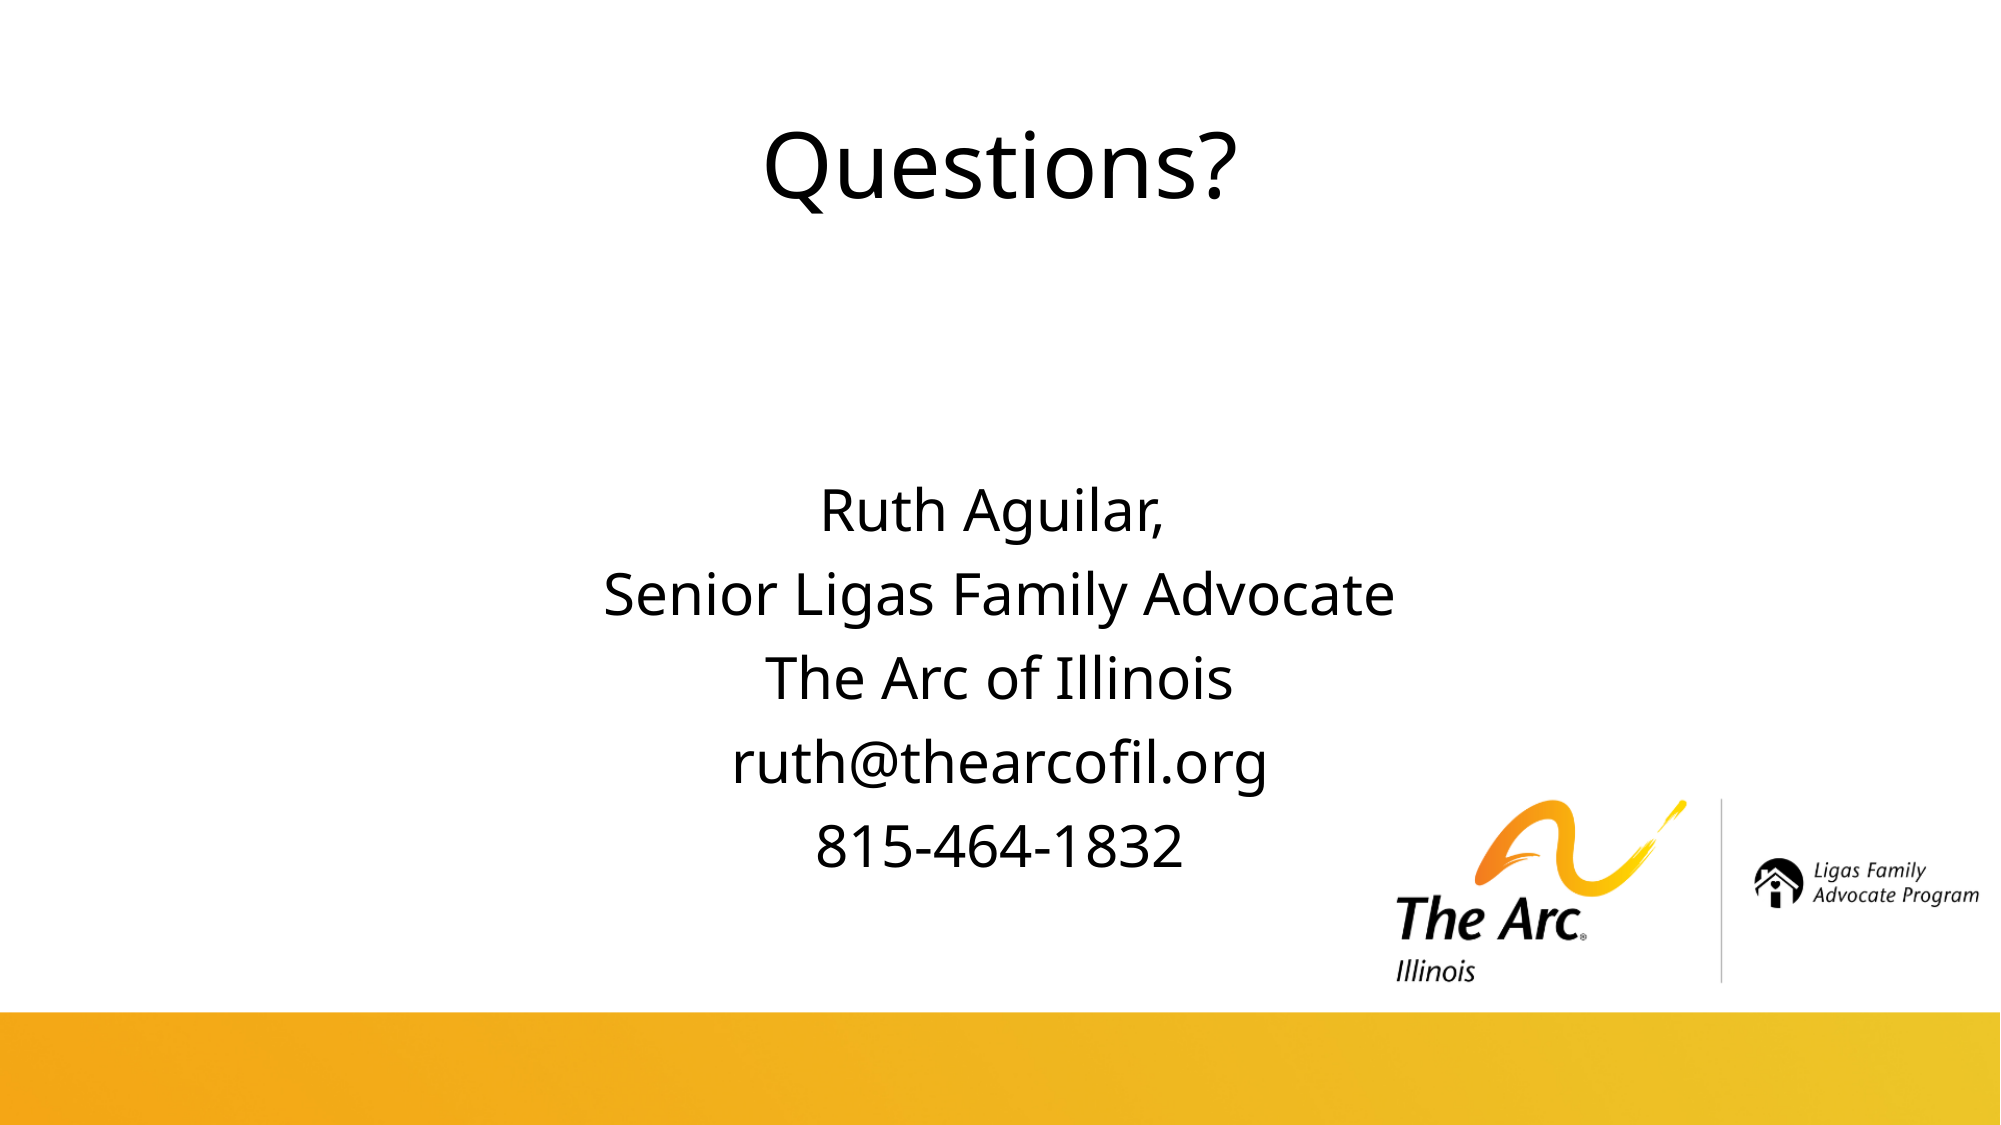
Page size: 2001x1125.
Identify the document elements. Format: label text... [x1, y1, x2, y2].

list Ruth Aguilar, Senior Ligas Family Advocate The Arc of Illinois ruth@thearcofil.org 815-464-1832 [137, 299, 1863, 1014]
title Questions? [137, 59, 1863, 278]
picture [0, 0, 2000, 1125]
